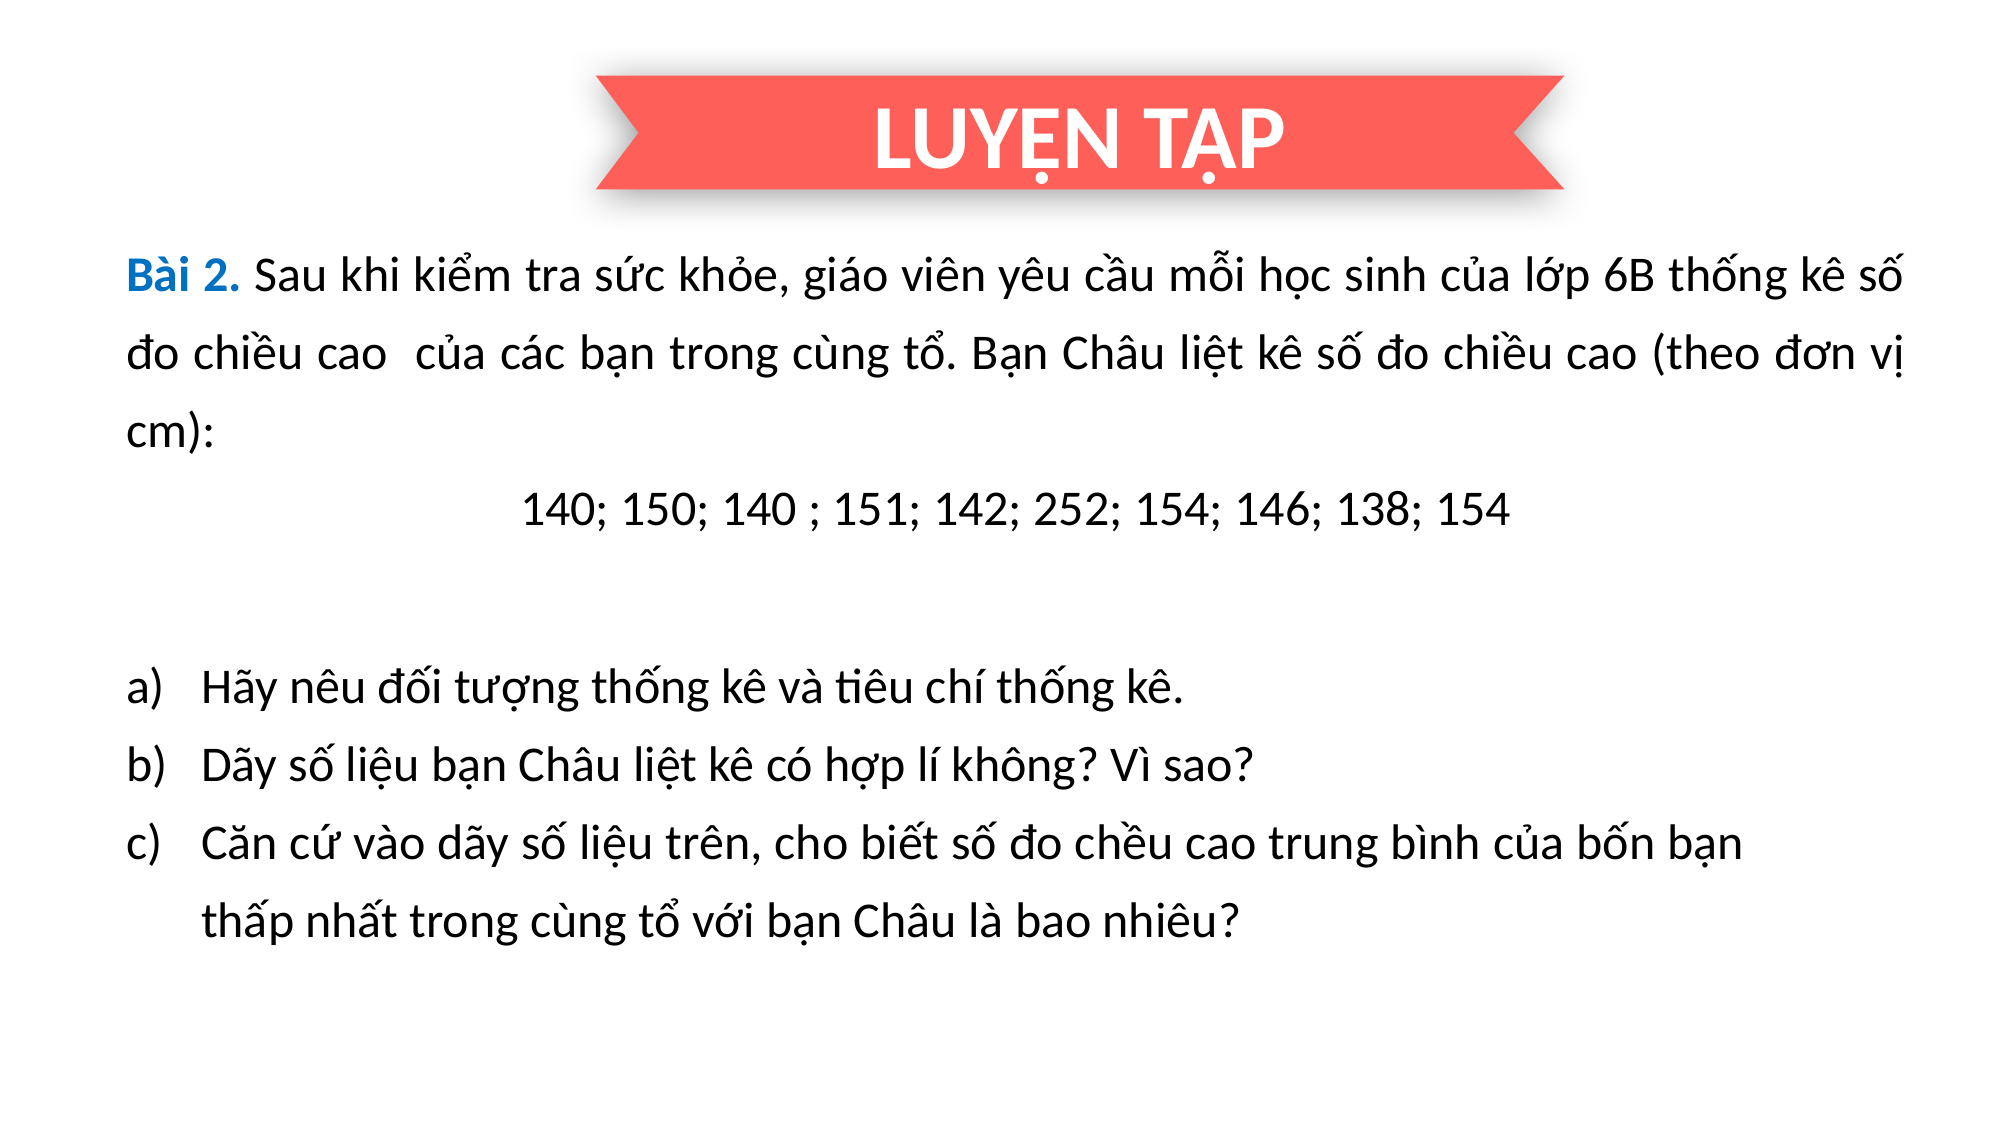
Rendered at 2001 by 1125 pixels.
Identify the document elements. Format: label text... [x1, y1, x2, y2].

text_box Bài 2. Sau khi kiểm tra sức khỏe, giáo viên yêu cầu mỗi học sinh của lớp 6B thống kê số đo chiều cao của các bạn trong cùng tổ. Bạn Châu liệt kê số đo chiều cao (theo đơn vị cm): 140; 150; 140 ; 151; 142; 252; 154; 146; 138; 154 [111, 216, 1921, 543]
text_box Hãy nêu đối tượng thống kê và tiêu chí thống kê. Dãy số liệu bạn Châu liệt kê có hợp lí không? Vì sao? Căn cứ vào dãy số liệu trên, cho biết số đo chều cao trung bình của bốn bạn thấp nhất trong cùng tổ với bạn Châu là bao nhiêu? [111, 628, 1760, 956]
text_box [595, 69, 1565, 197]
